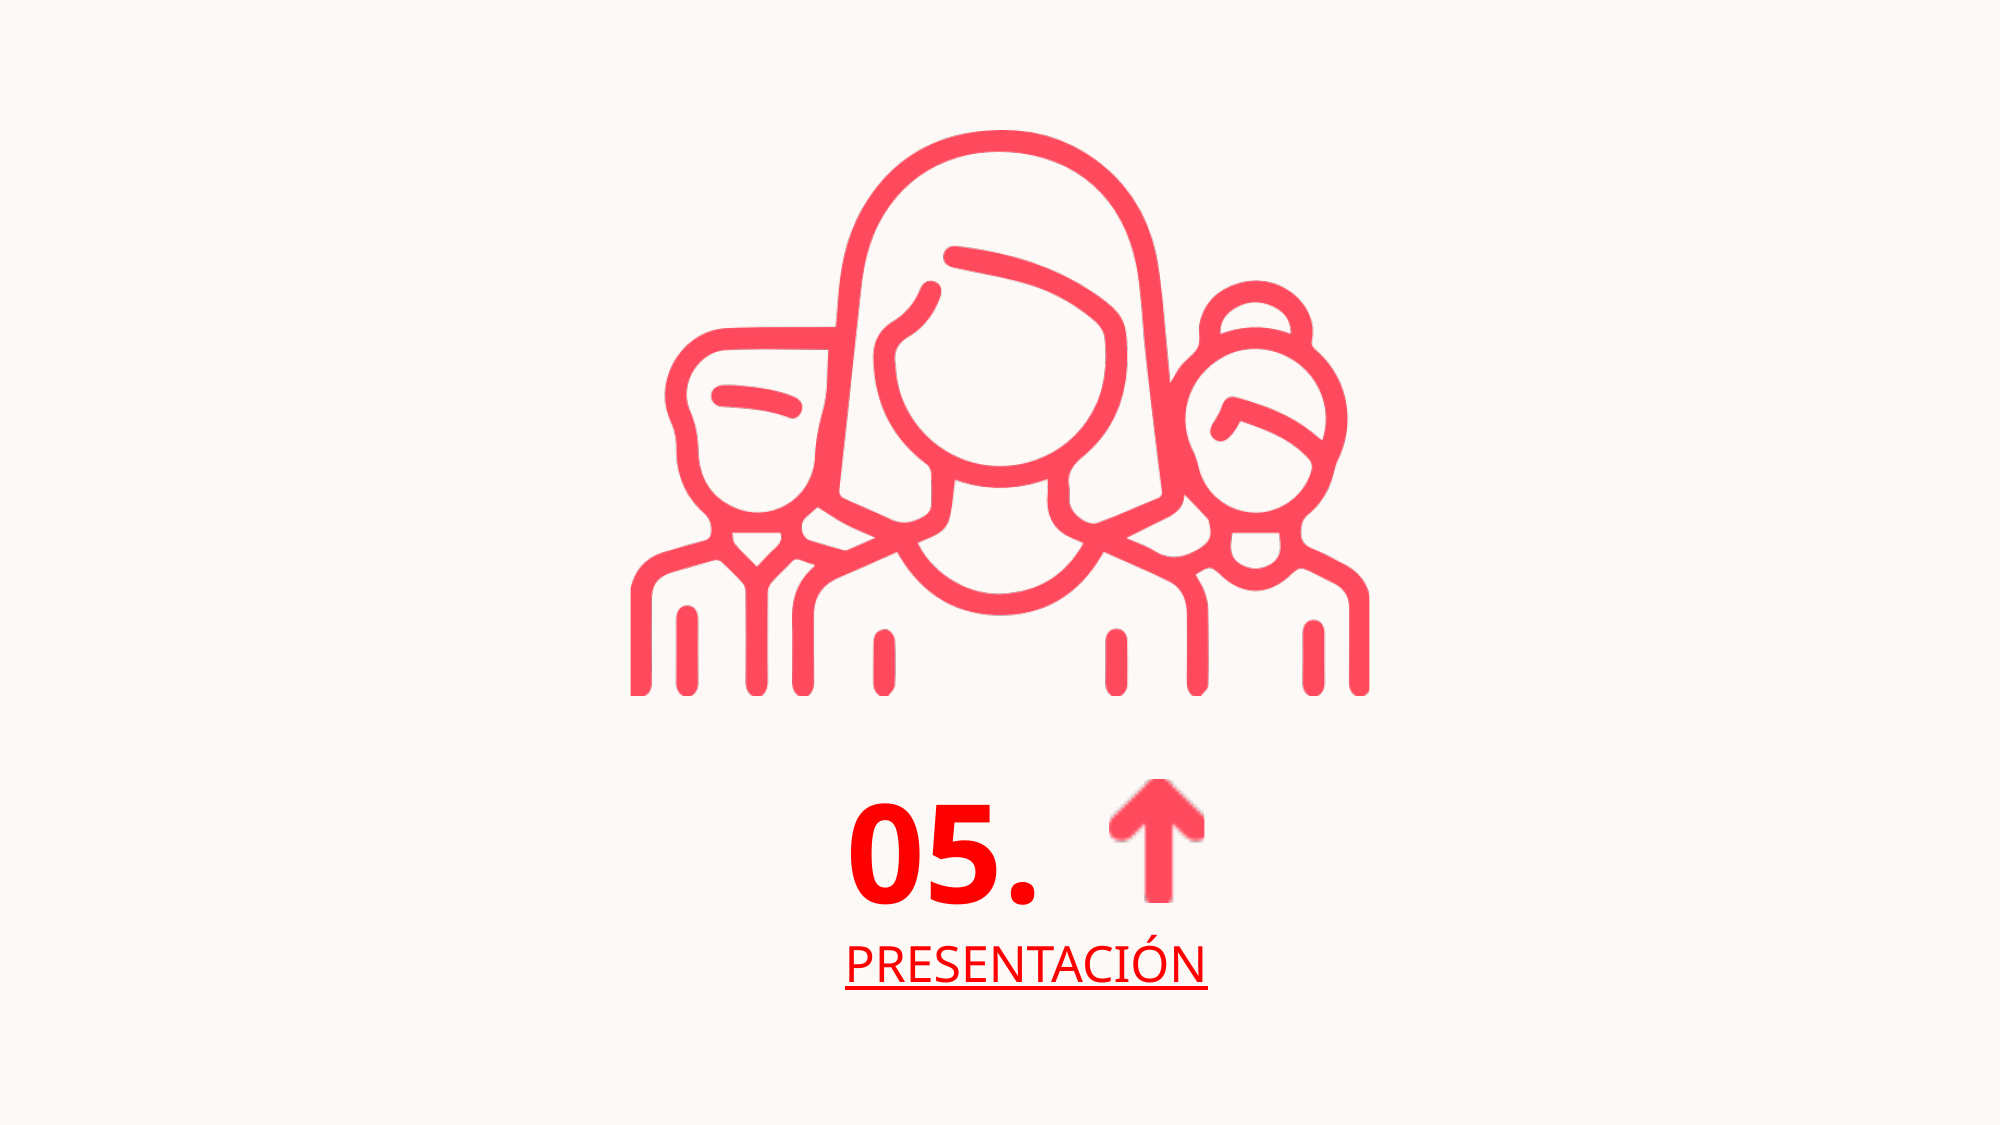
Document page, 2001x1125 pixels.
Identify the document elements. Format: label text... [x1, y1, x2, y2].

picture [1109, 779, 1205, 903]
text_box 05. [684, 756, 1205, 962]
picture [630, 130, 1370, 696]
text_box PRESENTACIÓN [766, 909, 1286, 1023]
